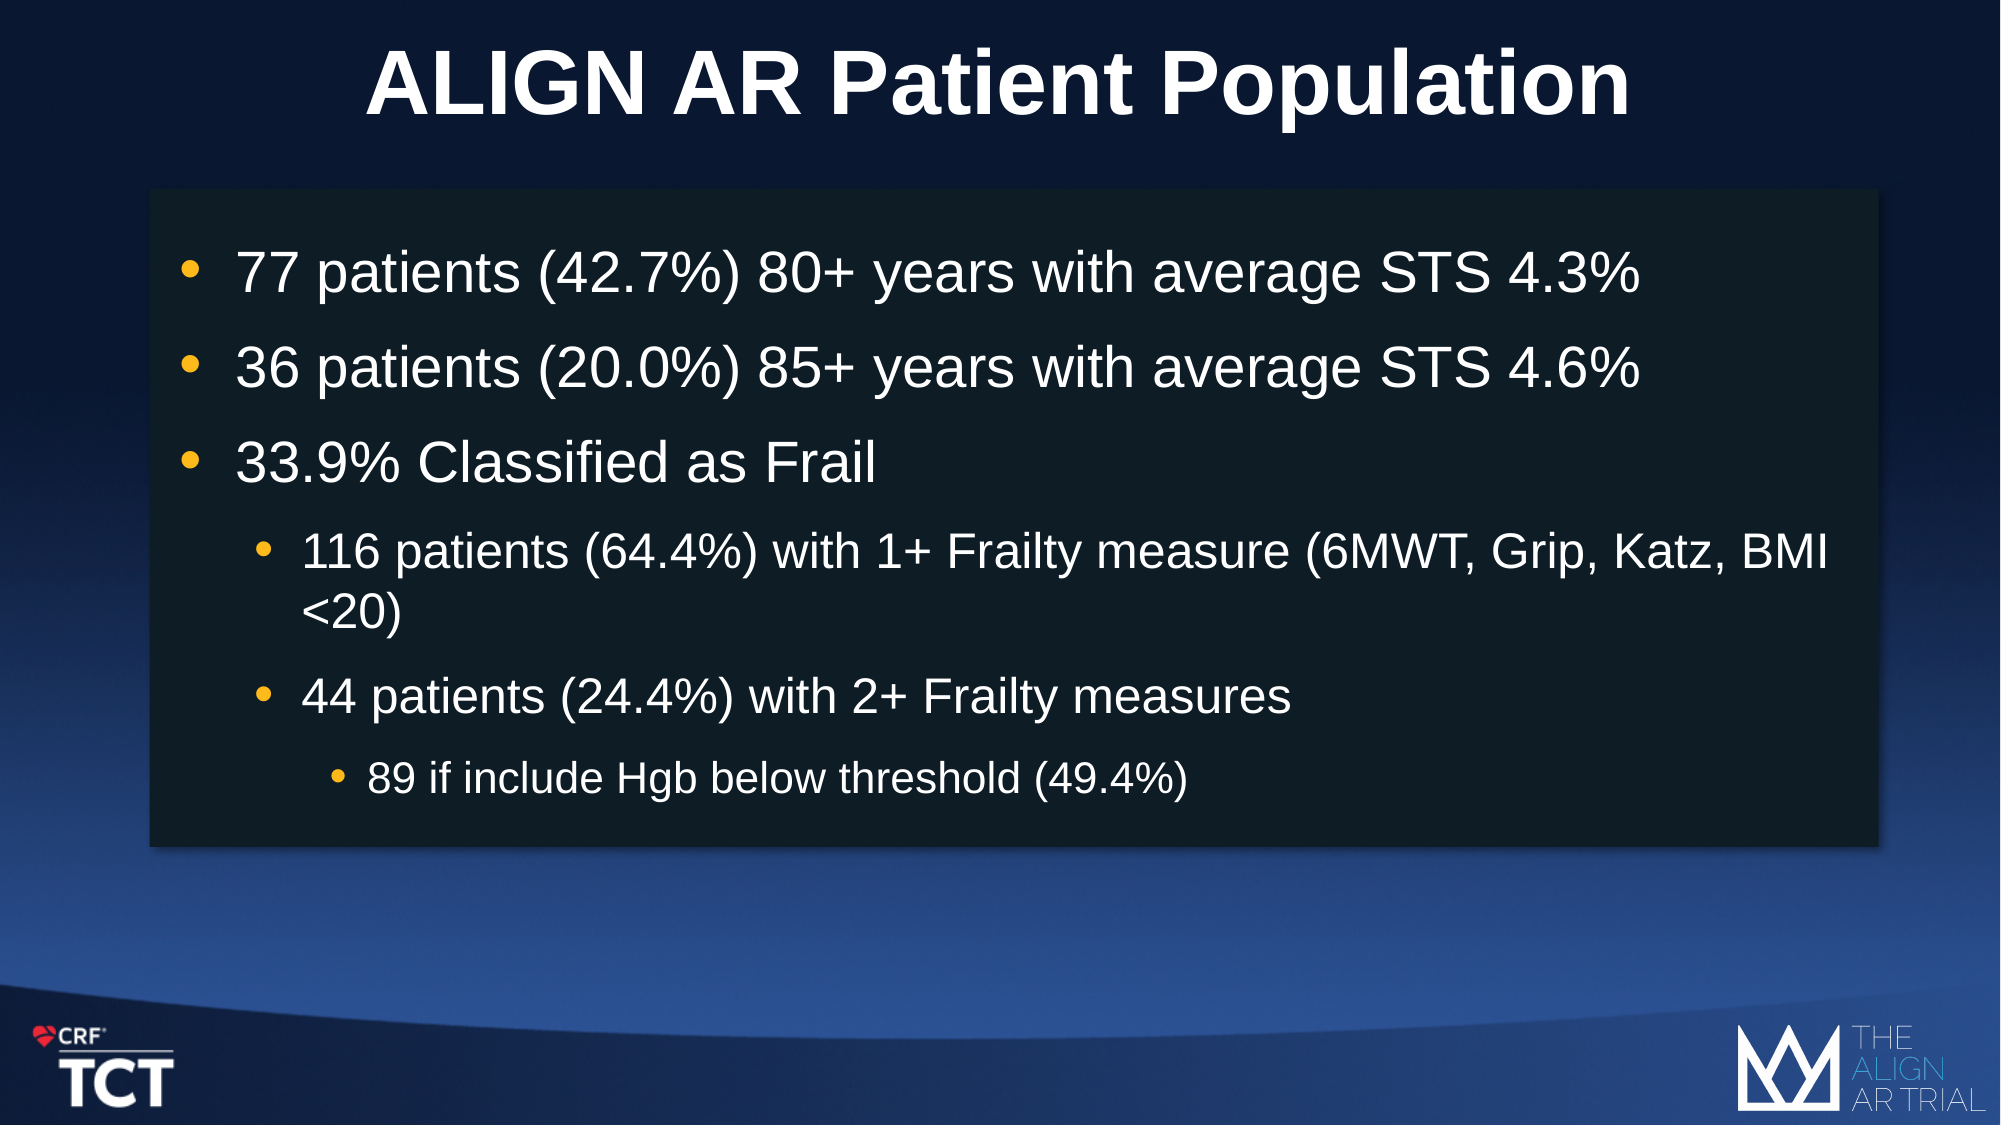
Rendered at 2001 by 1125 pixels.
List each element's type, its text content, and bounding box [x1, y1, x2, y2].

title ALIGN AR Patient Population [149, 14, 1850, 140]
picture [0, 0, 2001, 1125]
list 77 patients (42.7%) 80+ years with average STS 4.3% 36 patients (20.0%) 85+ years with average STS 4.6% 33.9% Classified as Frail 116 patients (64.4%) with 1+ Frailty measure (6MWT, Grip, Katz, BMI <20) 44 patients (24.4%) with 2+ Frailty measures 89 if include Hgb below threshold (49.4%) [149, 188, 1879, 848]
